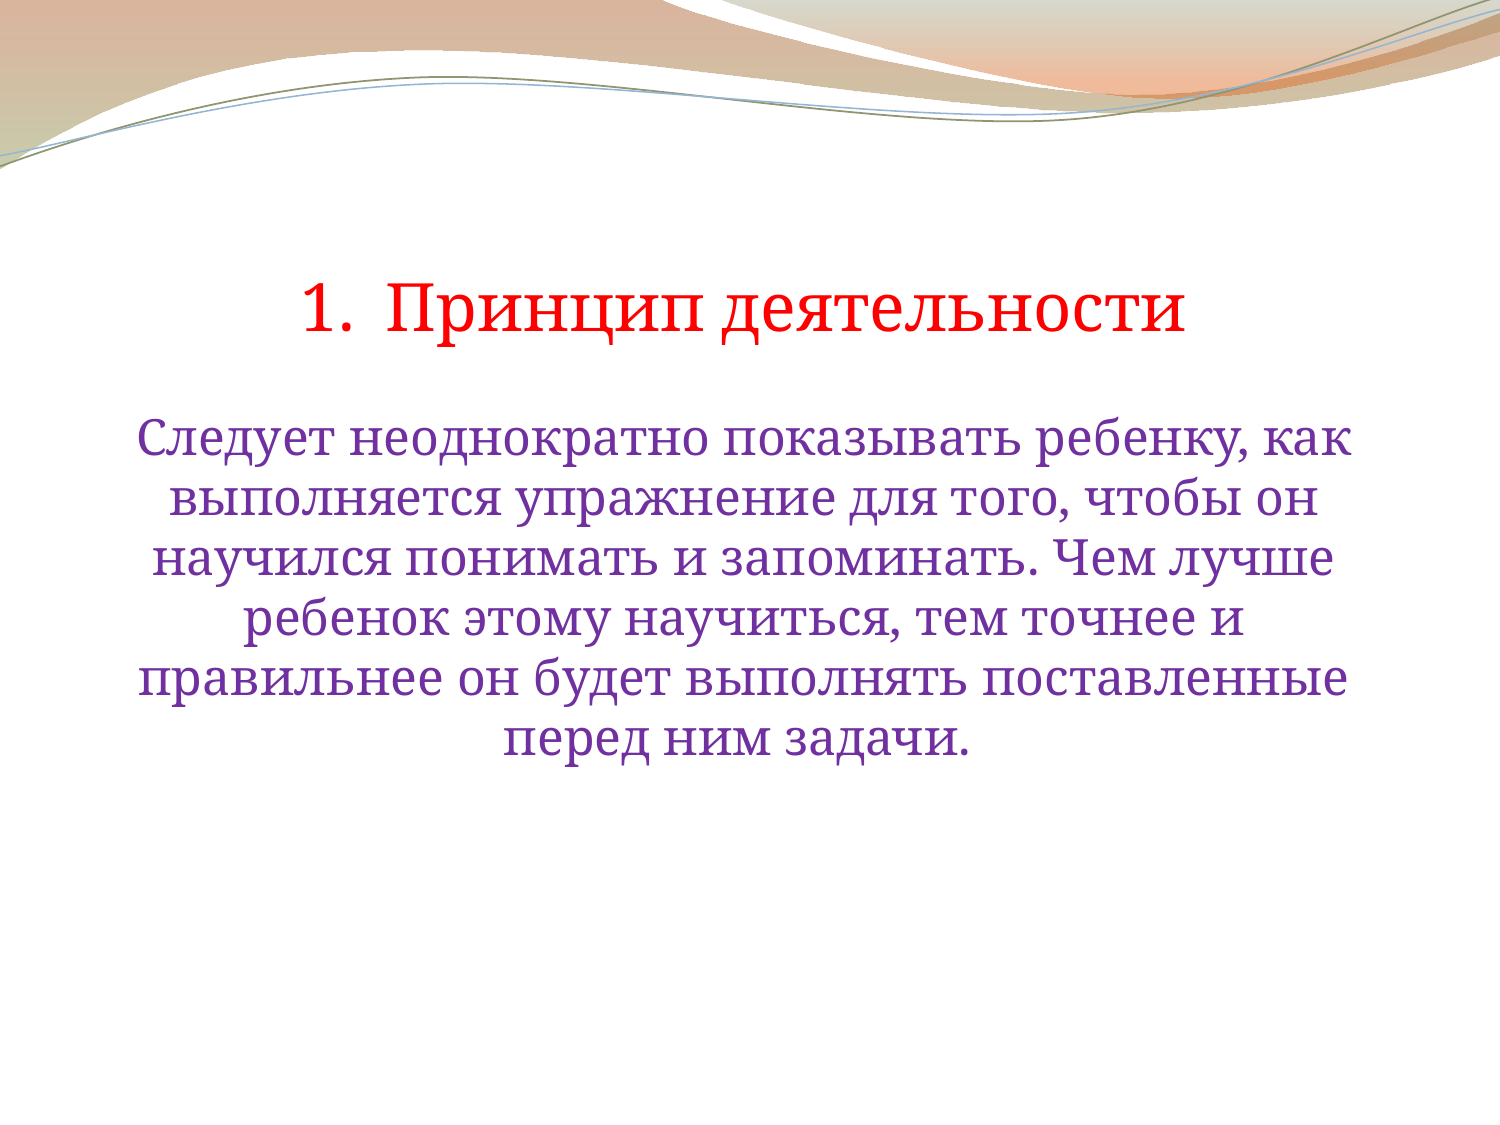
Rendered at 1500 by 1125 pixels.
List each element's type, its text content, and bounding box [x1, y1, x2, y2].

text_box Принцип деятельности Следует неоднократно показывать ребенку, как выполняется упражнение для того, чтобы он научился понимать и запоминать. Чем лучше ребенок этому научиться, тем точнее и правильнее он будет выполнять поставленные перед ним задачи. [105, 257, 1383, 773]
